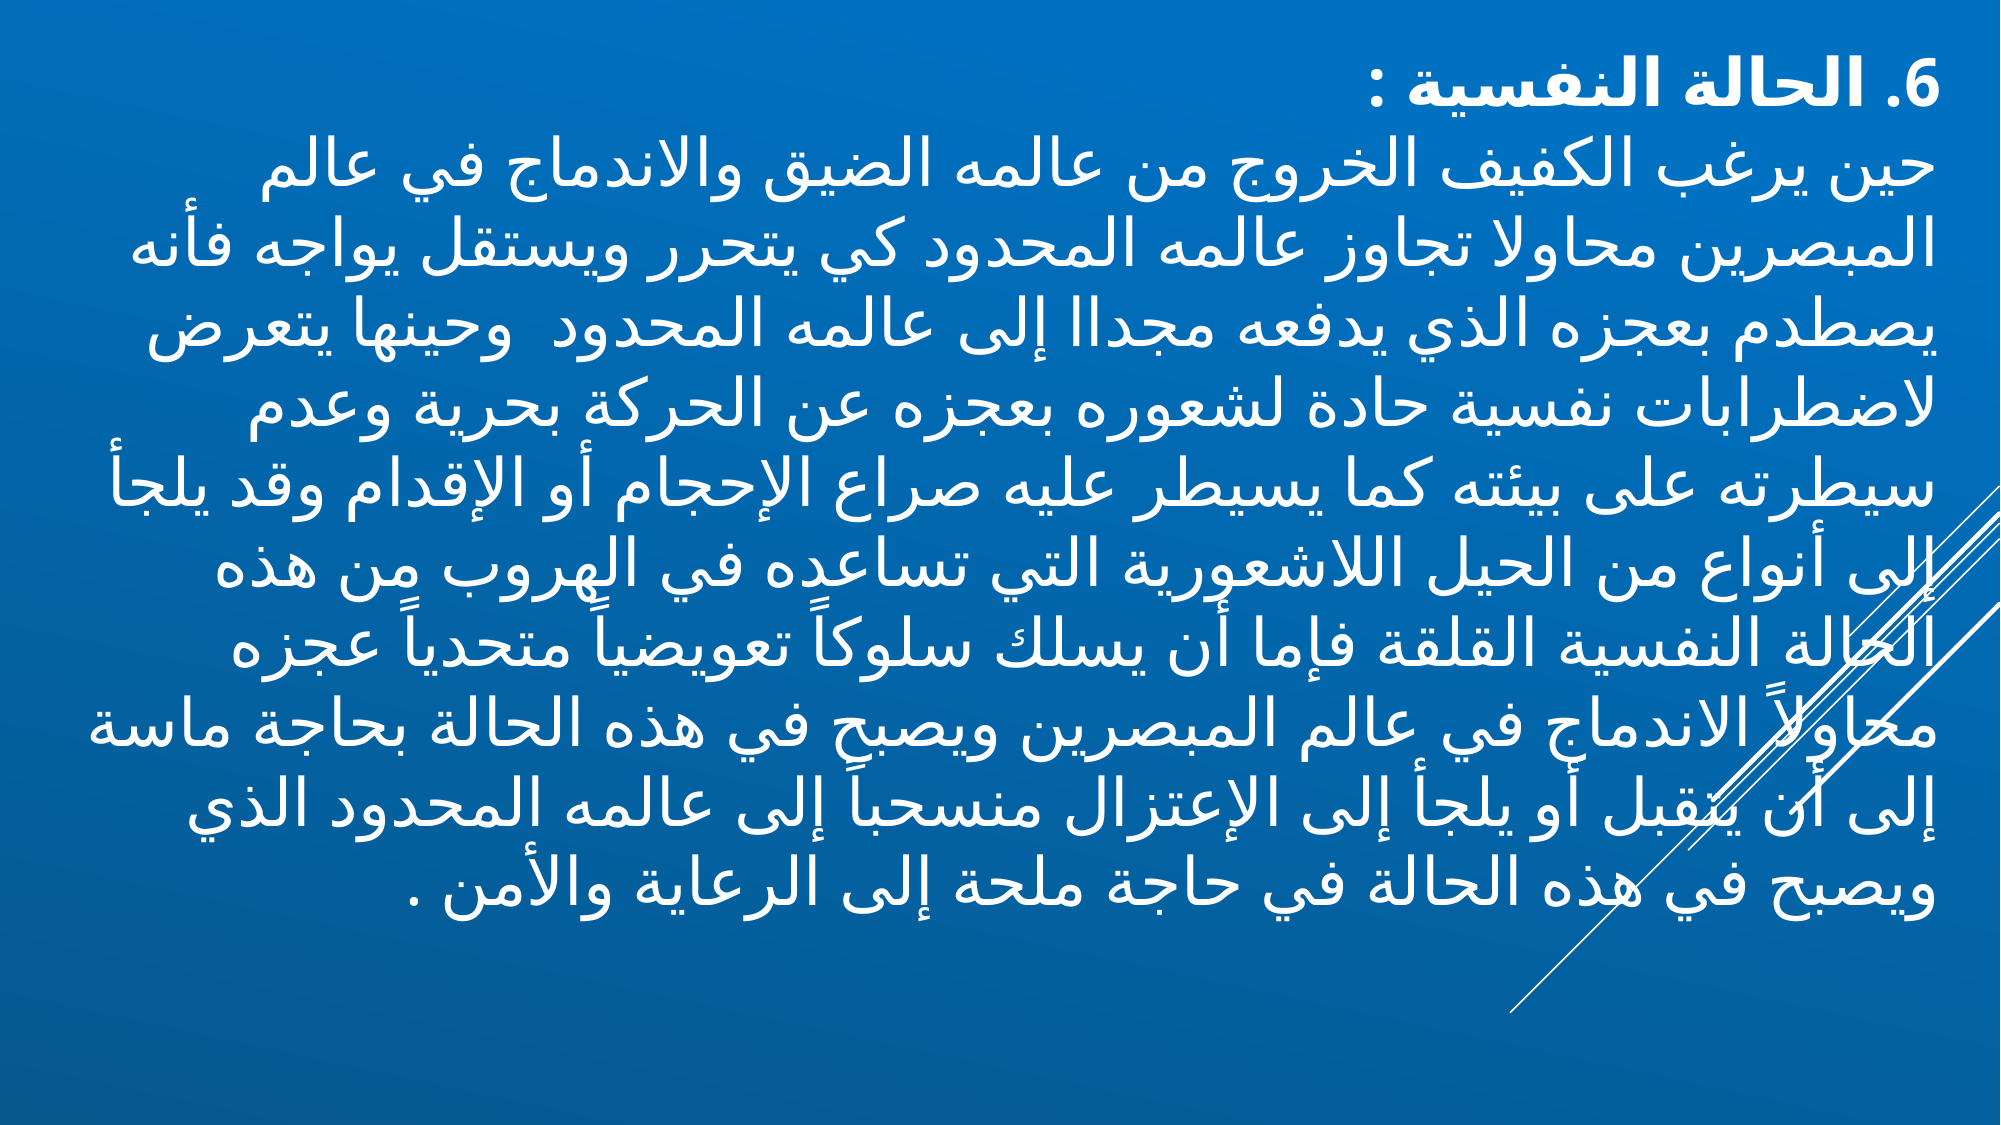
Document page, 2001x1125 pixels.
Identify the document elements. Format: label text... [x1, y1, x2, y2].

text_box 6. الحالة النفسية : حين يرغب الكفيف الخروج من عالمه الضيق والاندماج في عالم المبصرين محاولا تجاوز عالمه المحدود كي يتحرر ويستقل يواجه فأنه يصطدم بعجزه الذي يدفعه مجداا إلى عالمه المحدود وحينها يتعرض لاضطرابات نفسية حادة لشعوره بعجزه عن الحركة بحرية وعدم سيطرته على بيئته كما يسيطر عليه صراع الإحجام أو الإقدام وقد يلجأ إلى أنواع من الحيل اللاشعورية التي تساعده في الهروب من هذه الحالة النفسية القلقة فإما أن يسلك سلوكاً تعويضياً متحدياً عجزه محاولاً الاندماج في عالم المبصرين ويصبح في هذه الحالة بحاجة ماسة إلى أن يتقبل أو يلجأ إلى الإعتزال منسحباً إلى عالمه المحدود الذي ويصبح في هذه الحالة في حاجة ملحة إلى الرعاية والأمن . [49, 32, 1956, 927]
